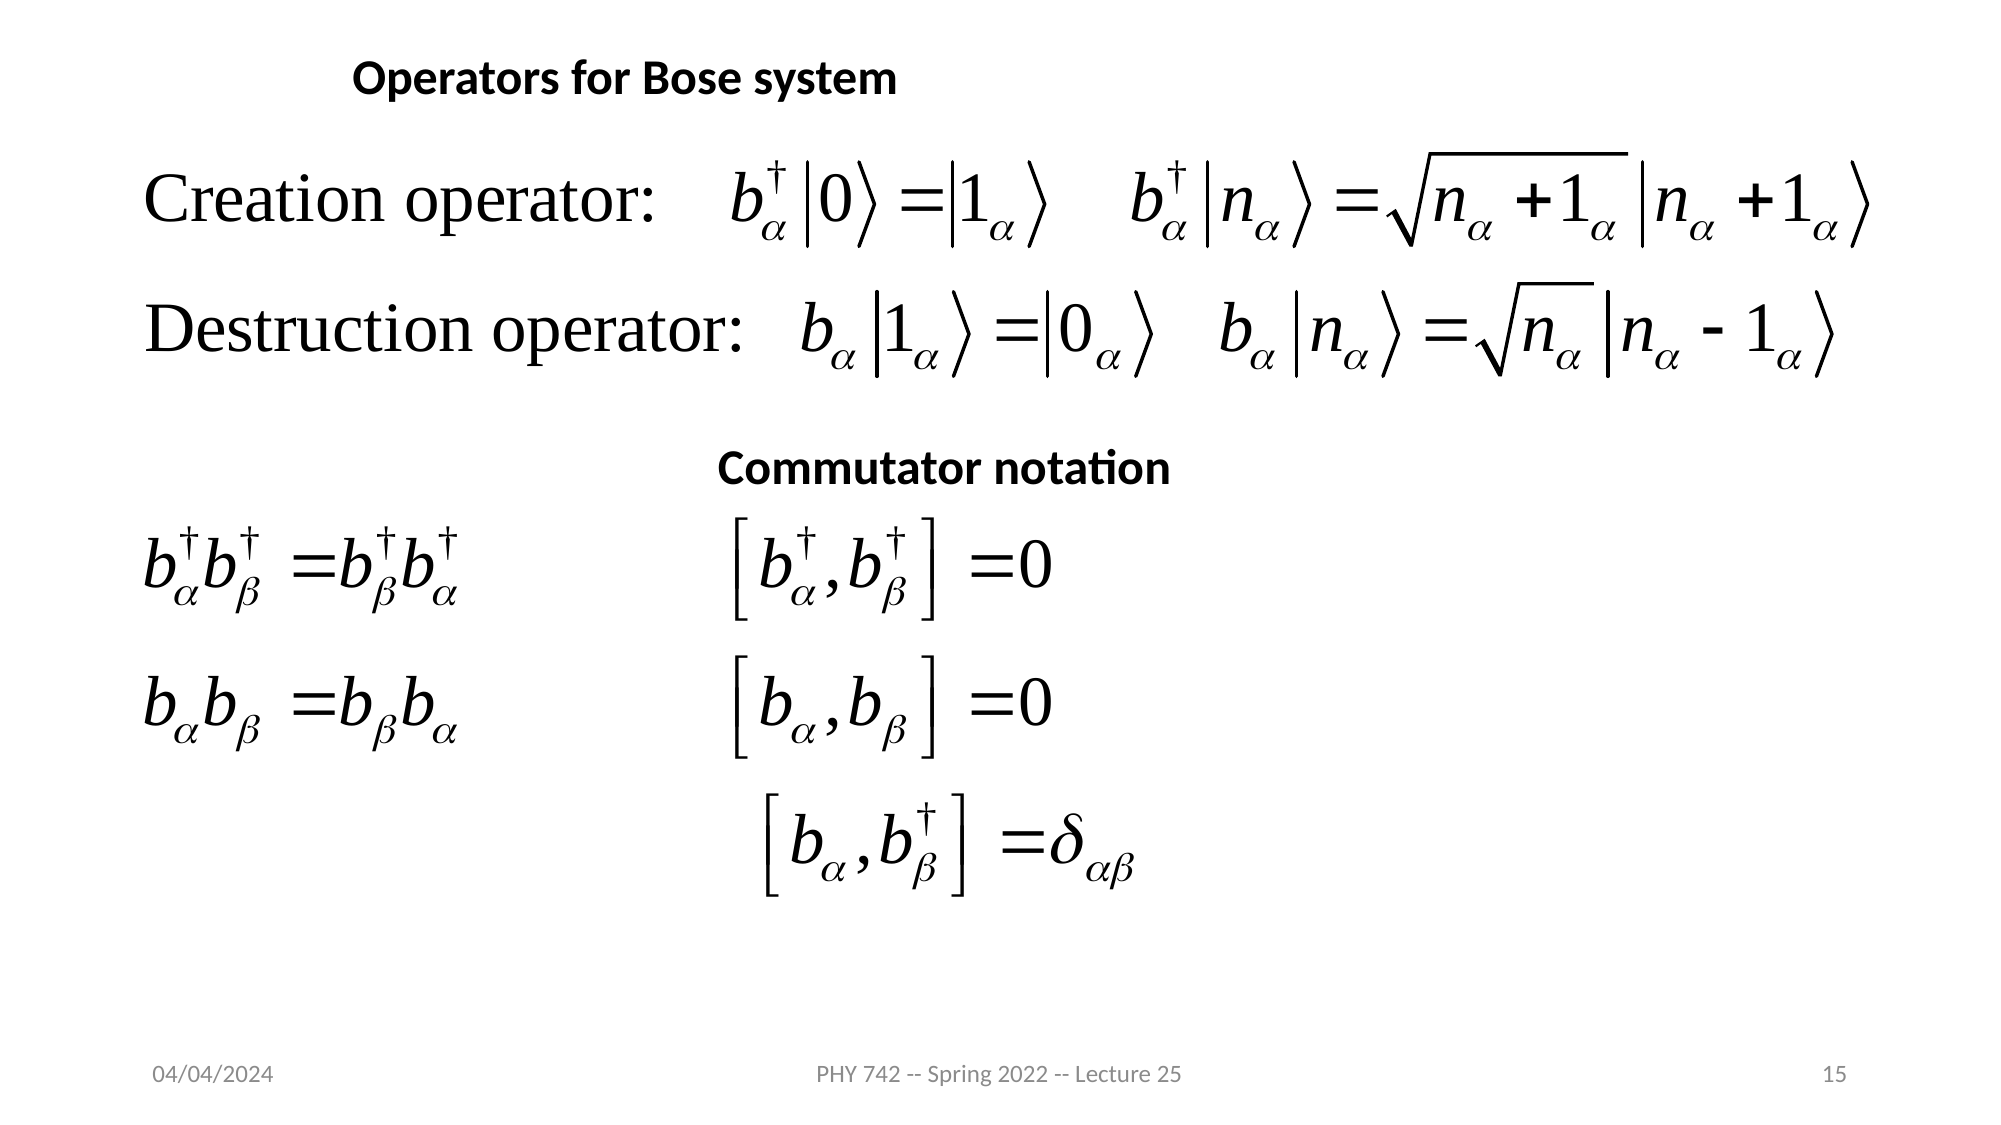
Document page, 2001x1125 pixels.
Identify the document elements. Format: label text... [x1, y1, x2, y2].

footer PHY 742 -- Spring 2022 -- Lecture 25 [662, 1042, 1338, 1103]
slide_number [137, 1042, 588, 1103]
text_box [137, 144, 1929, 905]
slide_number 15 [1412, 1042, 1863, 1103]
text_box Operators for Bose system [337, 37, 1675, 113]
